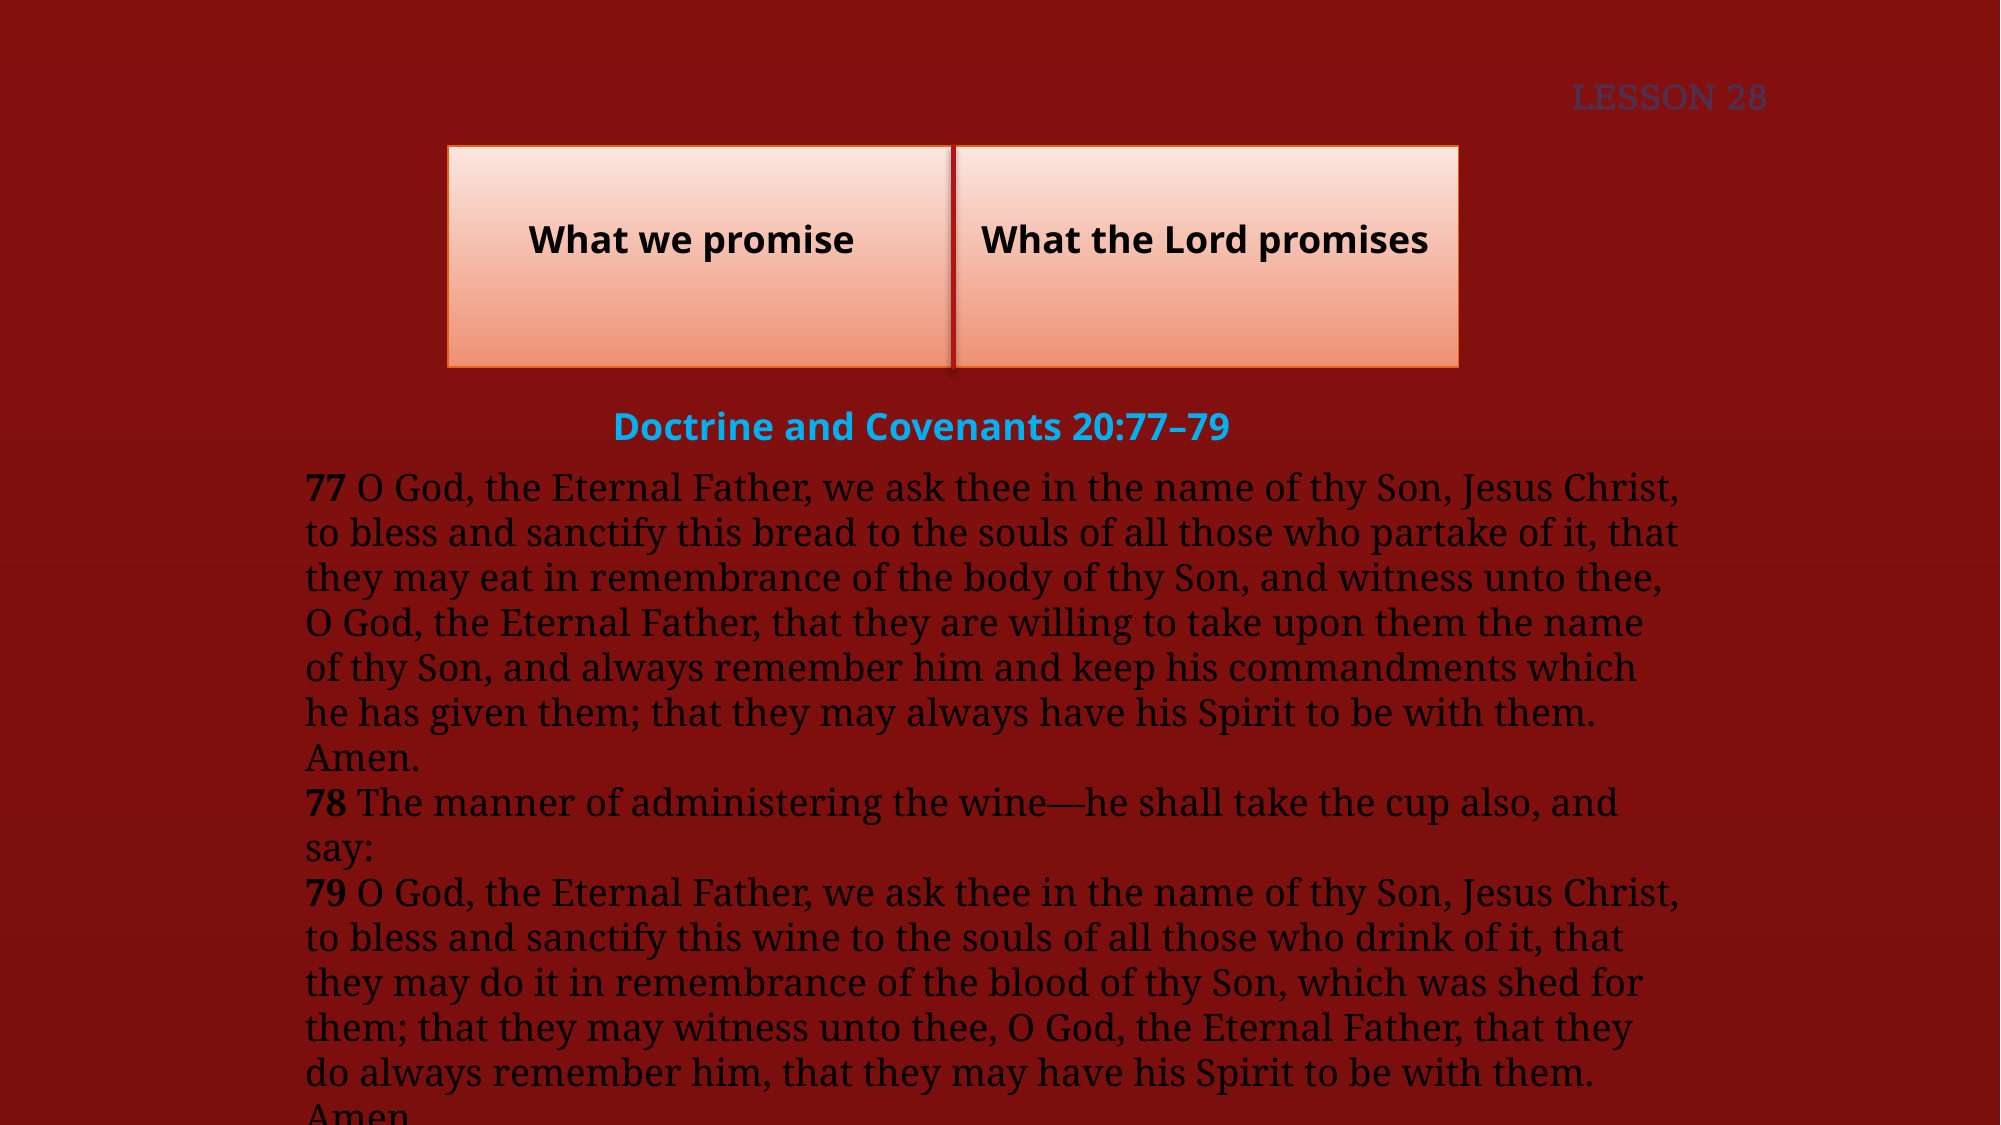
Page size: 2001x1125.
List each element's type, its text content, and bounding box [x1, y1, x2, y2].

text_box [447, 145, 949, 368]
text_box Doctrine and Covenants 20:77–79 [597, 395, 1246, 456]
text_box 77 O God, the Eternal Father, we ask thee in the name of thy Son, Jesus Christ, to bless and sanctify this bread to the souls of all those who partake of it, that they may eat in remembrance of the body of thy Son, and witness unto thee, O God, the Eternal Father, that they are willing to take upon them the name of thy Son, and always remember him and keep his commandments which he has given them; that they may always have his Spirit to be with them. Amen. 78 The manner of administering the wine—he shall take the cup also, and say: 79 O God, the Eternal Father, we ask thee in the name of thy Son, Jesus Christ, to bless and sanctify this wine to the souls of all those who drink of it, that they may do it in remembrance of the blood of thy Son, which was shed for them; that they may witness unto thee, O God, the Eternal Father, that they do always remember him, that they may have his Spirit to be with them. Amen. [290, 456, 1702, 1125]
text_box [957, 145, 1459, 368]
text_box What we promise What the Lord promises [961, 208, 1445, 269]
text_box LESSON 28 [1556, 68, 1814, 147]
text_box What we promise What the Lord promises [514, 208, 945, 269]
